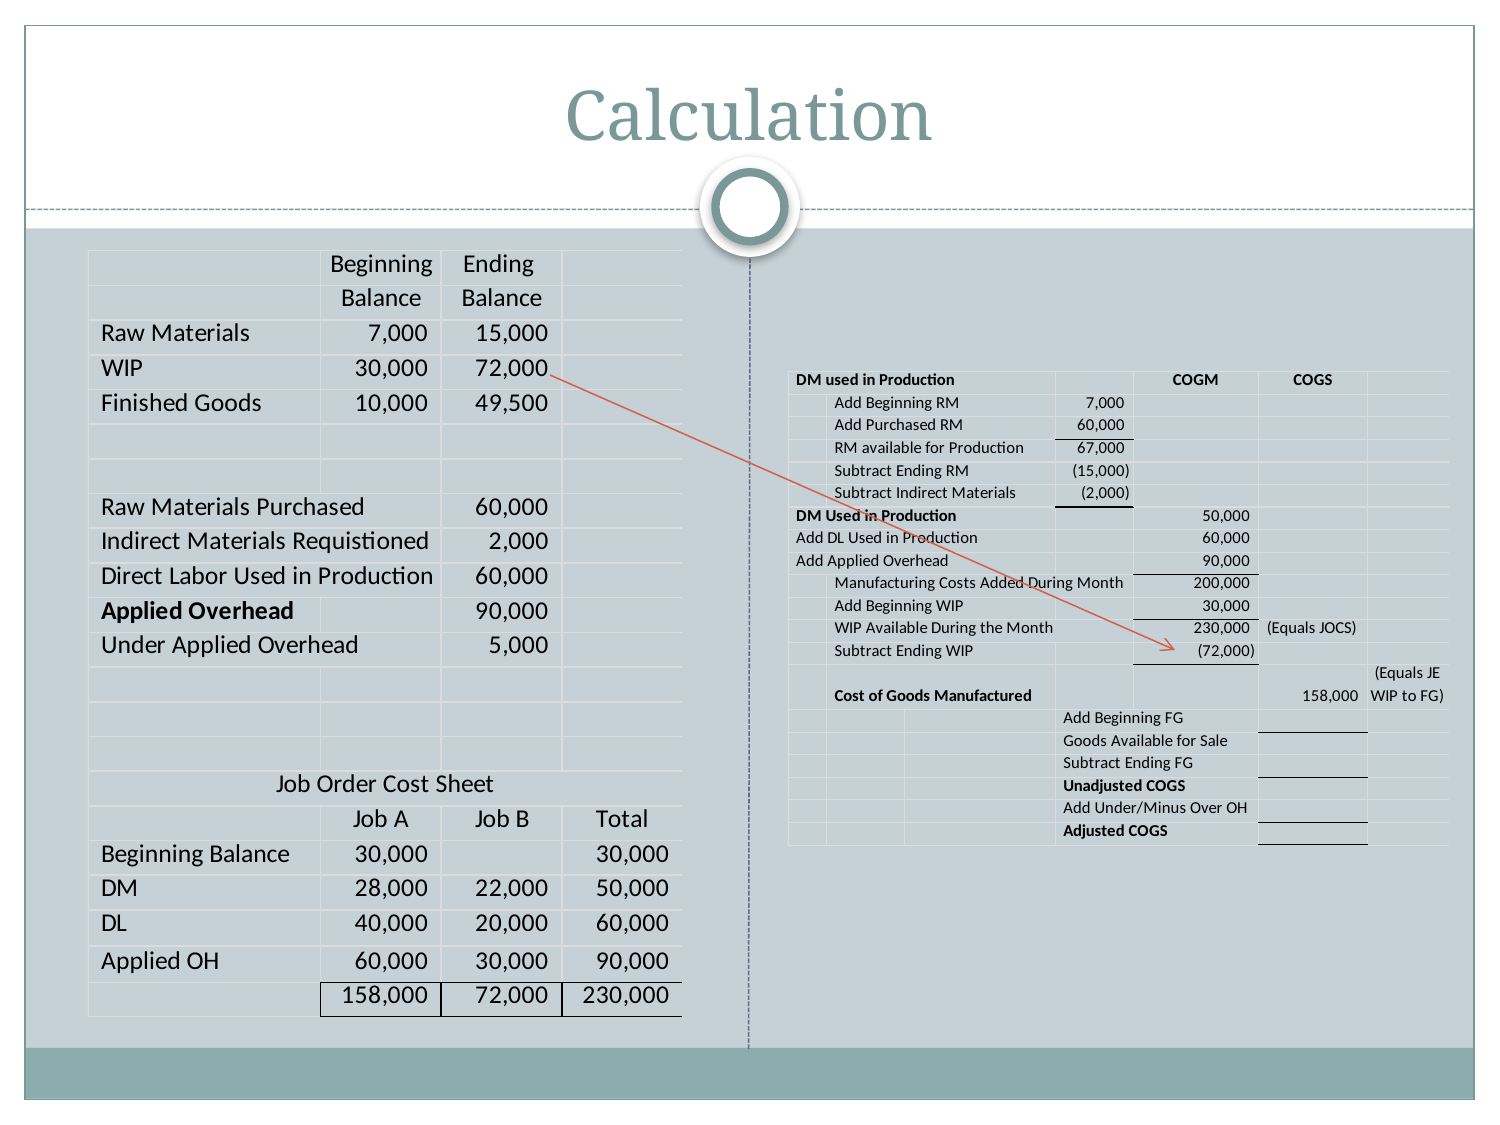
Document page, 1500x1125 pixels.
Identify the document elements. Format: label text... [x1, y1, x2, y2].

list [787, 371, 1451, 847]
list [87, 249, 684, 1019]
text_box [549, 374, 1176, 651]
title Calculation [49, 37, 1450, 162]
